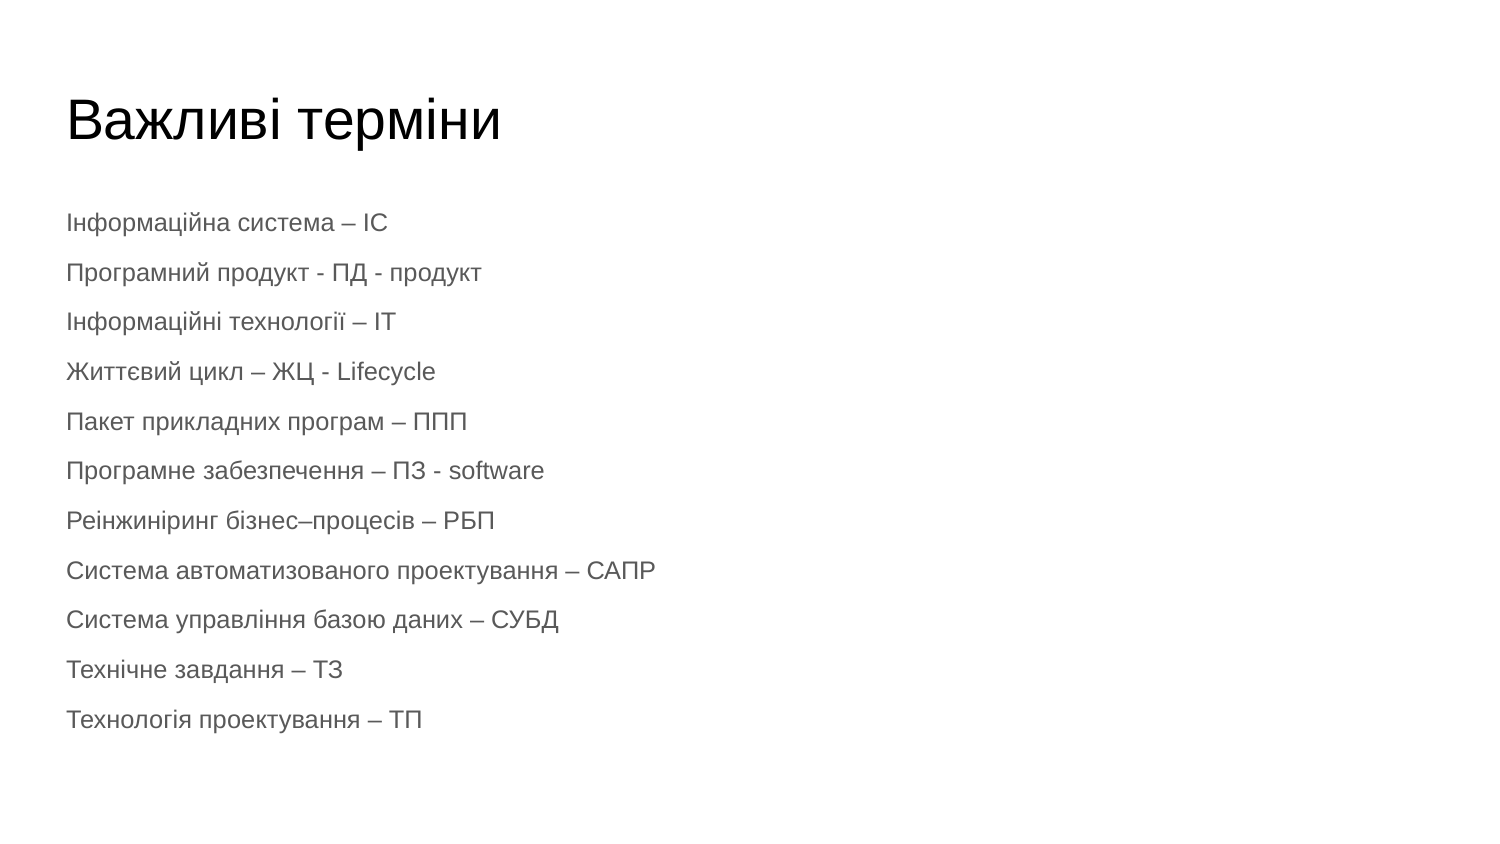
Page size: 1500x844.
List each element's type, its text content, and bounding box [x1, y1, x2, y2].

title Важливі терміни [51, 72, 1449, 167]
list Інформаційна система – ІС Програмний продукт - ПД - продукт Інформаційні технології – ІТ Життєвий цикл – ЖЦ - Lifecycle Пакет прикладних програм – ППП Програмне забезпечення – ПЗ - software Реінжиніринг бізнес–процесів – РБП Система автоматизованого проектування – САПР Система управління базою даних – СУБД Технічне завдання – ТЗ Технологія проектування – ТП [51, 189, 1449, 750]
